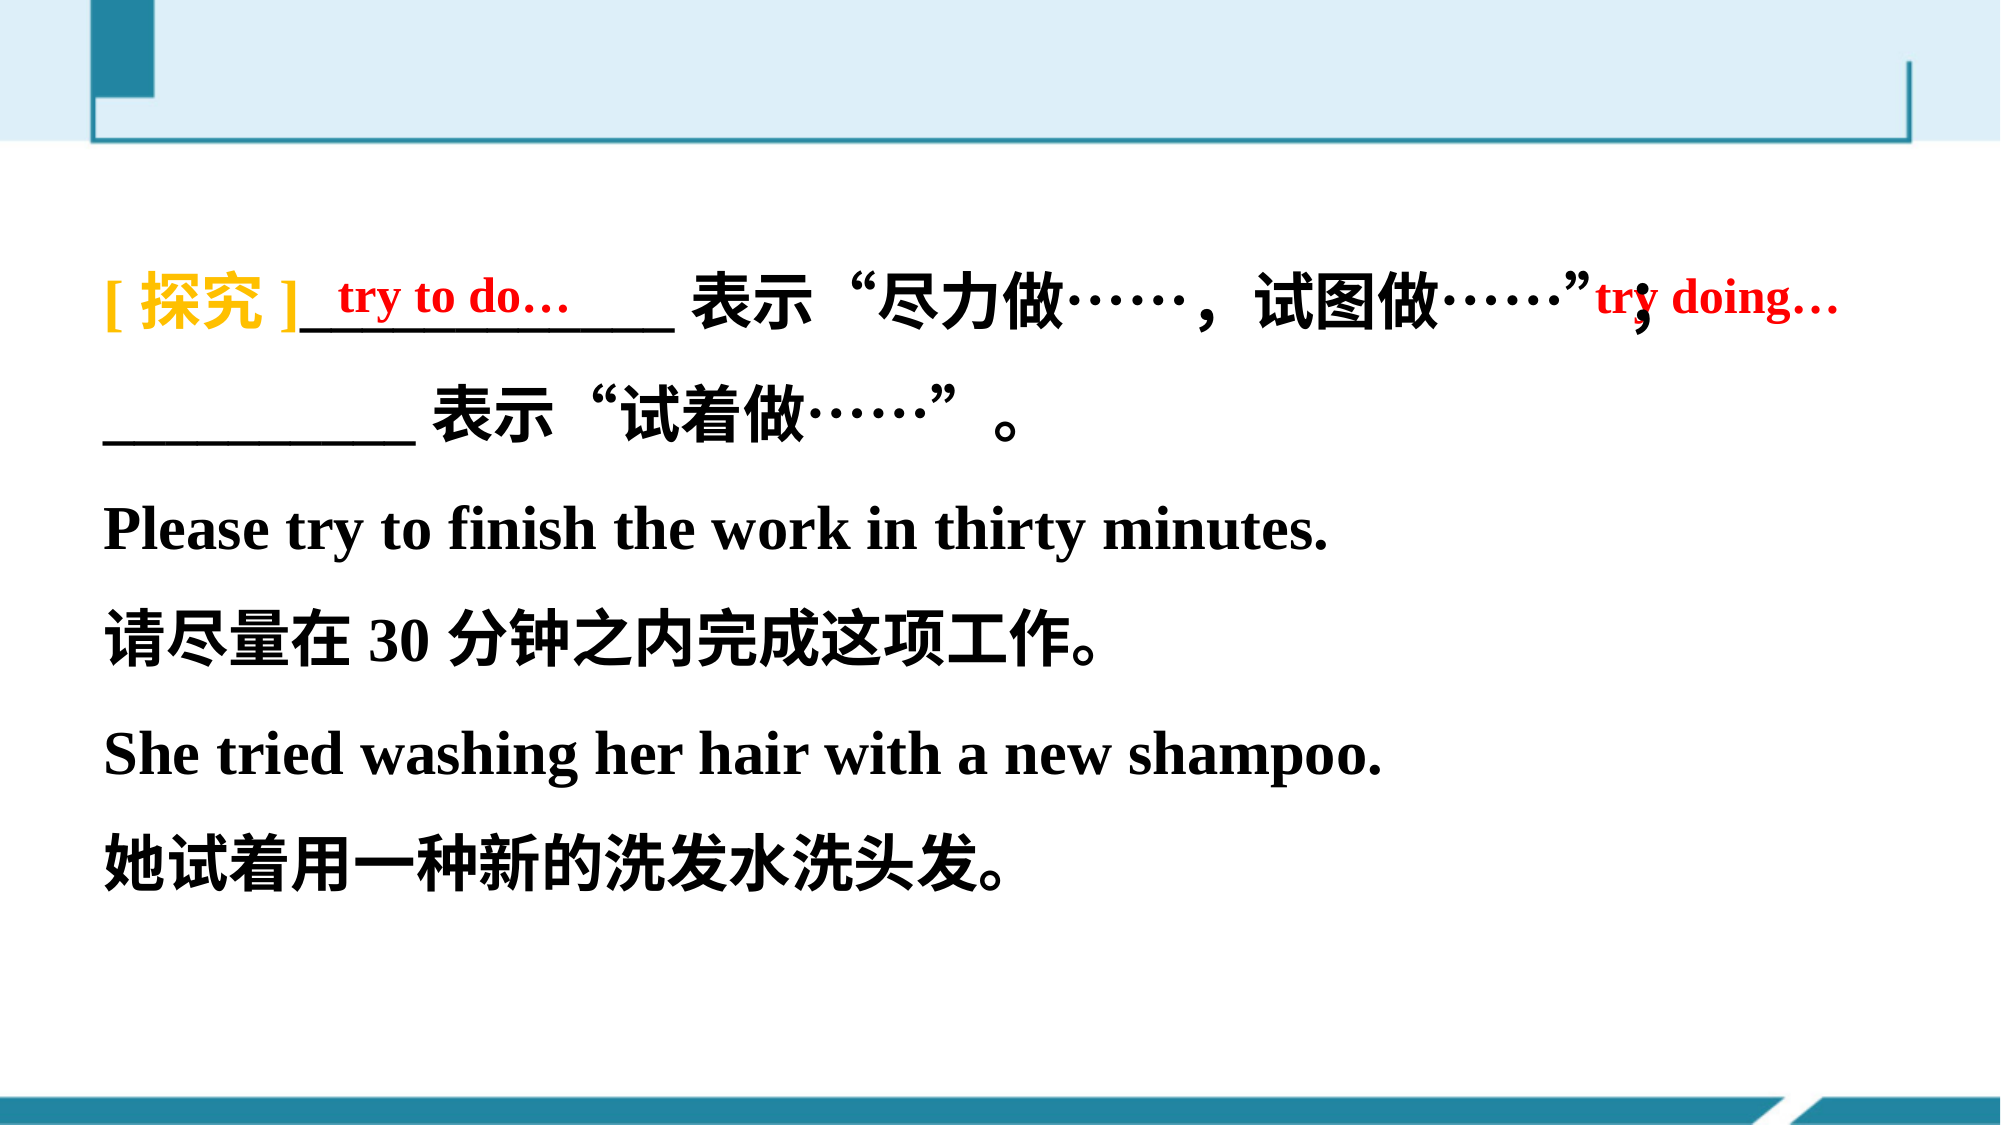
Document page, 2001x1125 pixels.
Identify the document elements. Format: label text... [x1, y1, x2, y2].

text_box [探究]____________表示“尽力做……，试图做……”；__________表示“试着做……”。 Please try to finish the work in thirty minutes. 请尽量在30分钟之内完成这项工作。 She tried washing her hair with a new shampoo. 她试着用一种新的洗发水洗头发。 [88, 217, 1927, 907]
picture [0, 0, 2001, 1125]
